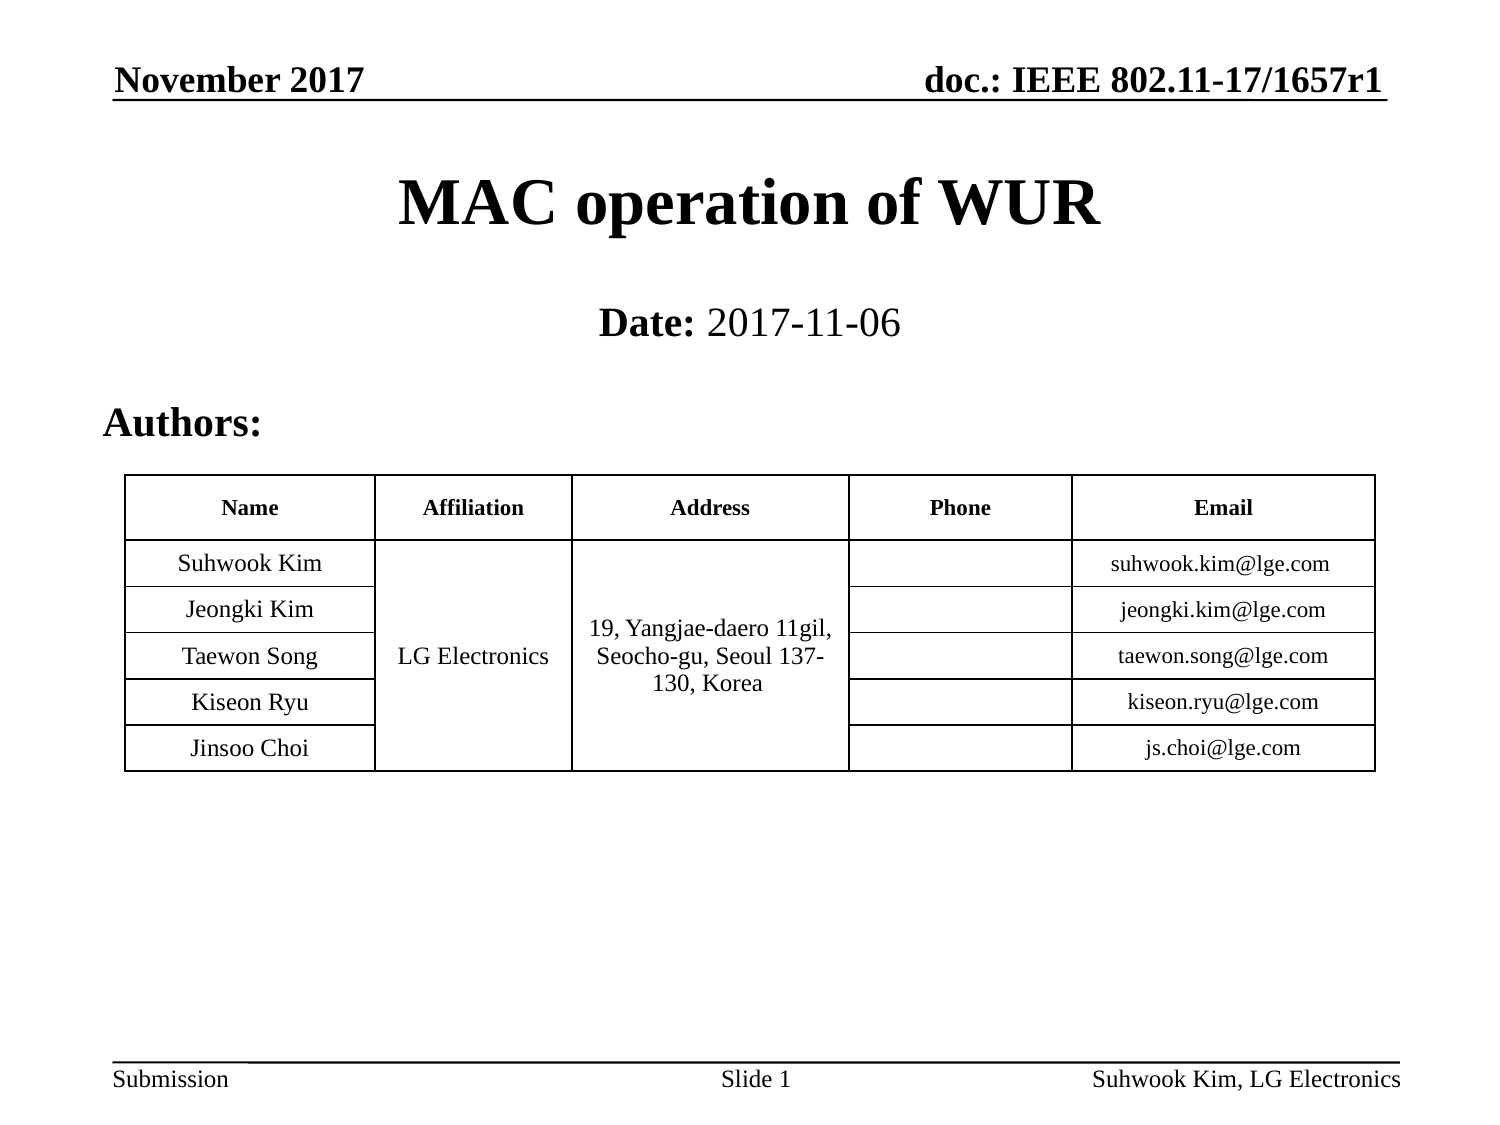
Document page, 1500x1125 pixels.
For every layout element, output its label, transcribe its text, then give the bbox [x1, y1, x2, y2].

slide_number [114, 54, 368, 101]
table_cell Taewon Song [126, 633, 374, 678]
table_header Address [573, 476, 848, 539]
footer Suhwook Kim, LG Electronics [1088, 1061, 1402, 1093]
table_cell jeongki.kim@lge.com [1073, 587, 1374, 632]
table_cell js.choi@lge.com [1073, 726, 1374, 770]
table_cell LG Electronics [376, 541, 571, 770]
table_cell [850, 726, 1071, 770]
table_cell taewon.song@lge.com [1073, 633, 1374, 678]
table_cell Suhwook Kim [126, 541, 374, 586]
table_cell Kiseon Ryu [126, 680, 374, 724]
table_cell [850, 541, 1071, 586]
table_header Email [1073, 476, 1374, 539]
table_cell [850, 680, 1071, 724]
text_box Date: 2017-11-06 [112, 287, 1388, 350]
table_header Name [126, 476, 374, 539]
title MAC operation of WUR [112, 121, 1388, 276]
text_box Authors: [87, 387, 325, 450]
table_cell Jinsoo Choi [126, 726, 374, 770]
table_cell Jeongki Kim [126, 587, 374, 632]
table_cell [850, 633, 1071, 678]
table_header Affiliation [376, 476, 571, 539]
table_cell [850, 587, 1071, 632]
table_cell 19, Yangjae-daero 11gil, Seocho-gu, Seoul 137-130, Korea [573, 541, 848, 770]
table_cell kiseon.ryu@lge.com [1073, 680, 1374, 724]
slide_number Slide 1 [712, 1061, 800, 1093]
table_cell suhwook.kim@lge.com [1073, 541, 1374, 586]
table_header Phone [850, 476, 1071, 539]
